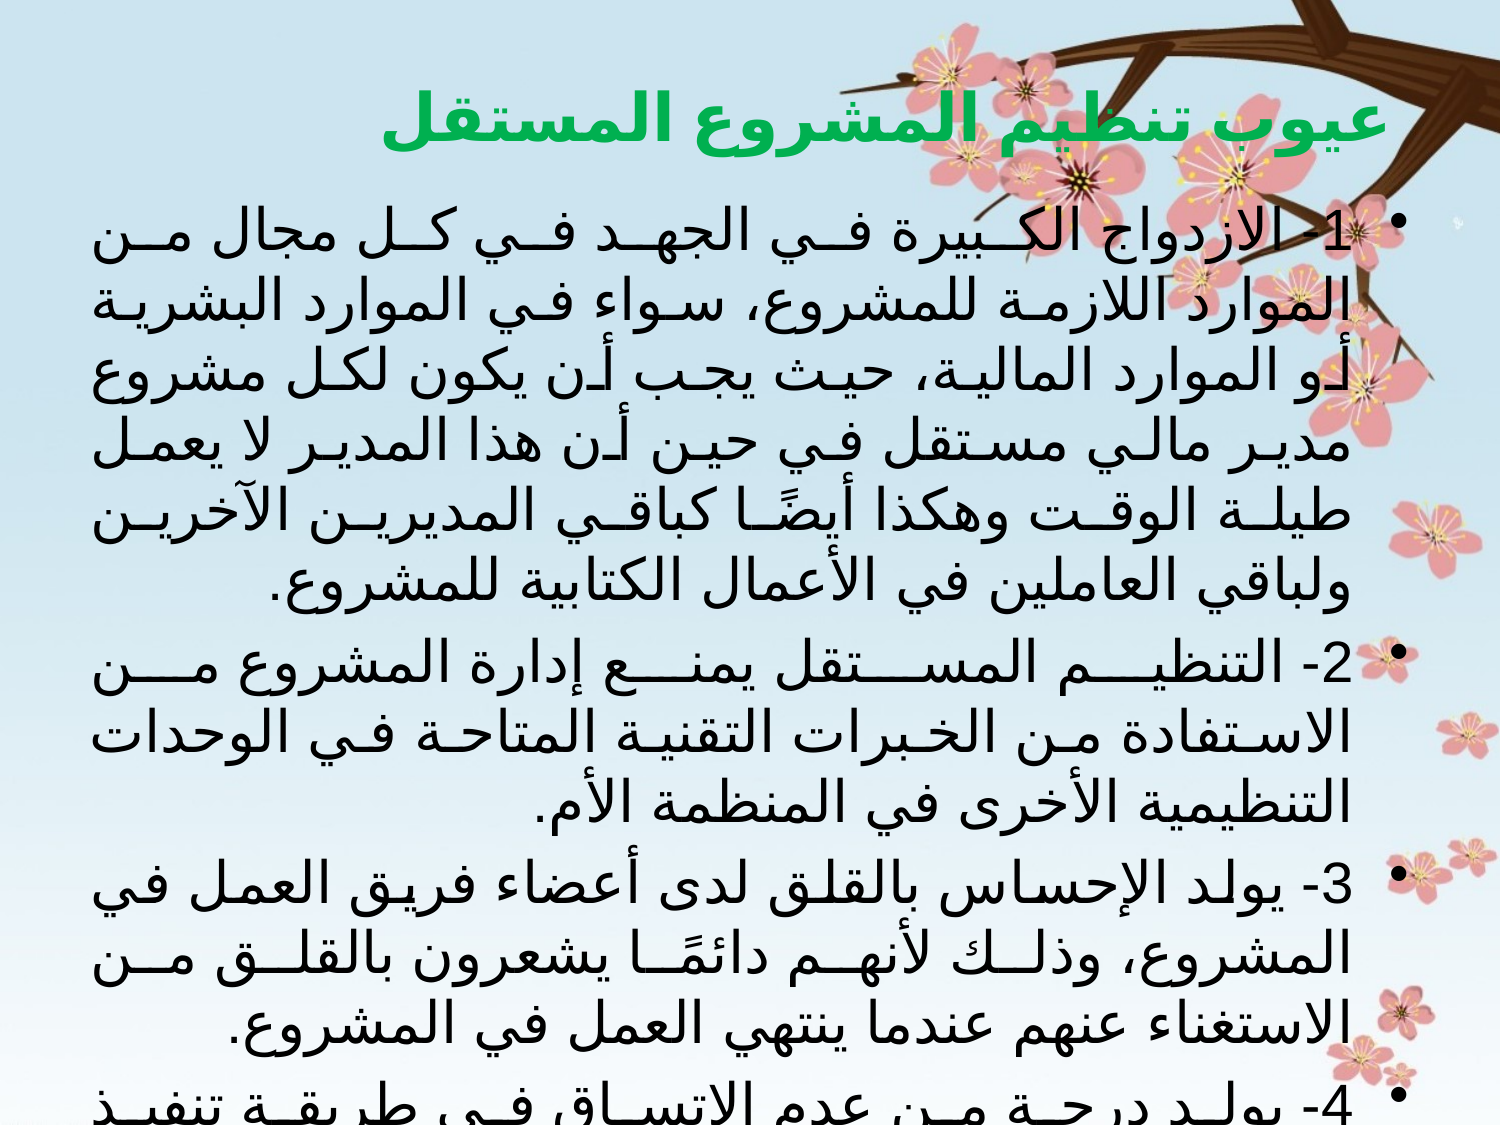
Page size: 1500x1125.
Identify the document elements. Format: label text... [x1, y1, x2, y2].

list 1- الازدواج الكبيرة في الجهد في كل مجال من الموارد اللازمة للمشروع، سواء في الموارد البشرية أو الموارد المالية، حيث يجب أن يكون لكل مشروع مدير مالي مستقل في حين أن هذا المدير لا يعمل طيلة الوقت وهكذا أيضًا كباقي المديرين الآخرين ولباقي العاملين في الأعمال الكتابية للمشروع. 2- التنظيم المستقل يمنع إدارة المشروع من الاستفادة من الخبرات التقنية المتاحة في الوحدات التنظيمية الأخرى في المنظمة الأم. 3- يولد الإحساس بالقلق لدى أعضاء فريق العمل في المشروع، وذلك لأنهم دائمًا يشعرون بالقلق من الاستغناء عنهم عندما ينتهي العمل في المشروع. 4- يولد درجة من عدم الاتساق في طريقة تنفيذ السياسات المرسومة من قبل المنظمة الأم. [75, 184, 1425, 1005]
title عيوب تنظيم المشروع المستقل [75, 45, 1425, 184]
picture [0, 0, 1500, 1125]
